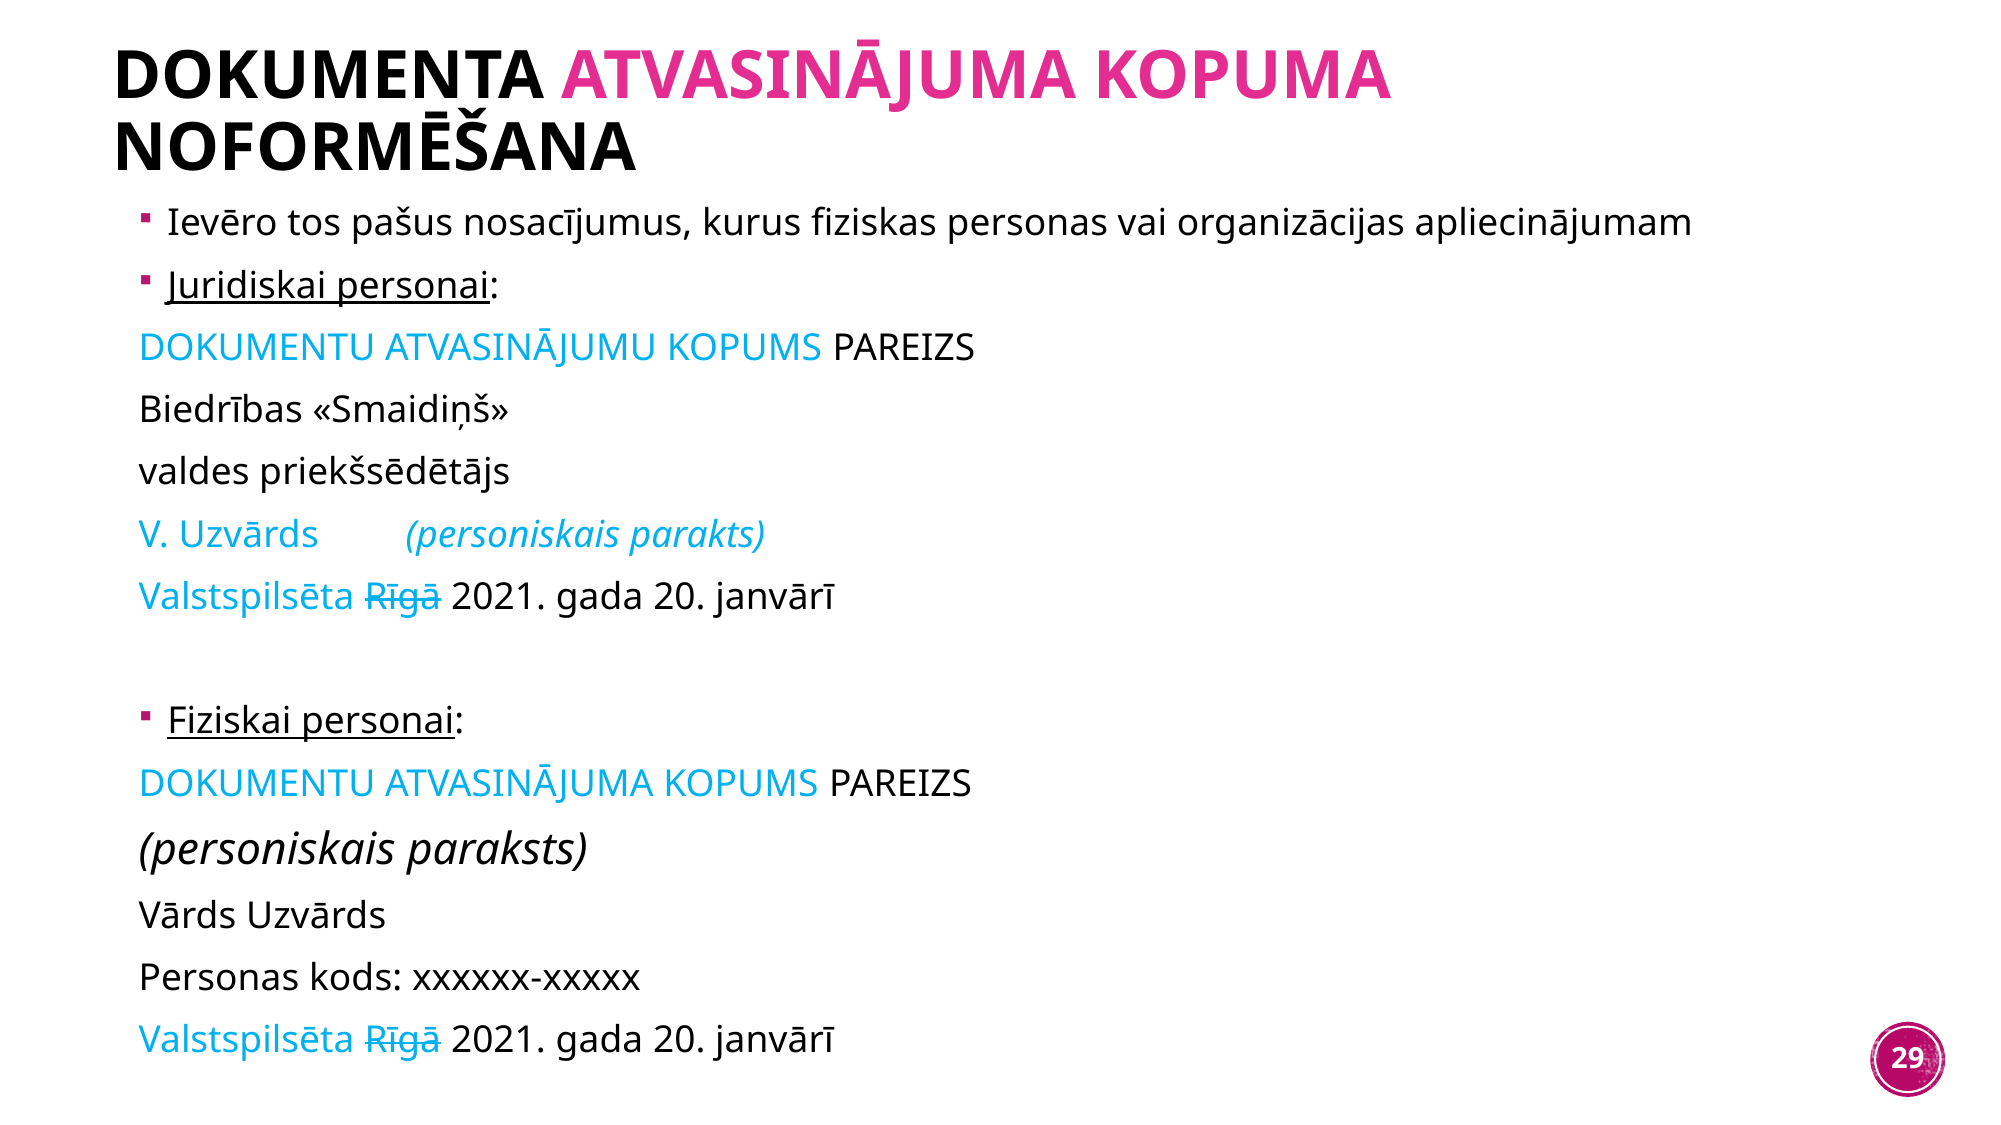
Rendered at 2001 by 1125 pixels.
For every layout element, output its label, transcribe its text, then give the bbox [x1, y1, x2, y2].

title Dokumenta atvasinājuma kopuma noformēšana [97, 30, 1665, 194]
slide_number 29 [1855, 1028, 1961, 1089]
list Ievēro tos pašus nosacījumus, kurus fiziskas personas vai organizācijas apliecinājumam Juridiskai personai: DOKUMENTU ATVASINĀJUMU KOPUMS PAREIZS Biedrības «Smaidiņš» valdes priekšsēdētājs V. Uzvārds (personiskais parakts) Valstspilsēta Rīgā 2021. gada 20. janvārī Fiziskai personai: DOKUMENTU ATVASINĀJUMA KOPUMS PAREIZS (personiskais paraksts) Vārds Uzvārds Personas kods: xxxxxx-xxxxx Valstspilsēta Rīgā 2021. gada 20. janvārī [123, 196, 1721, 1094]
